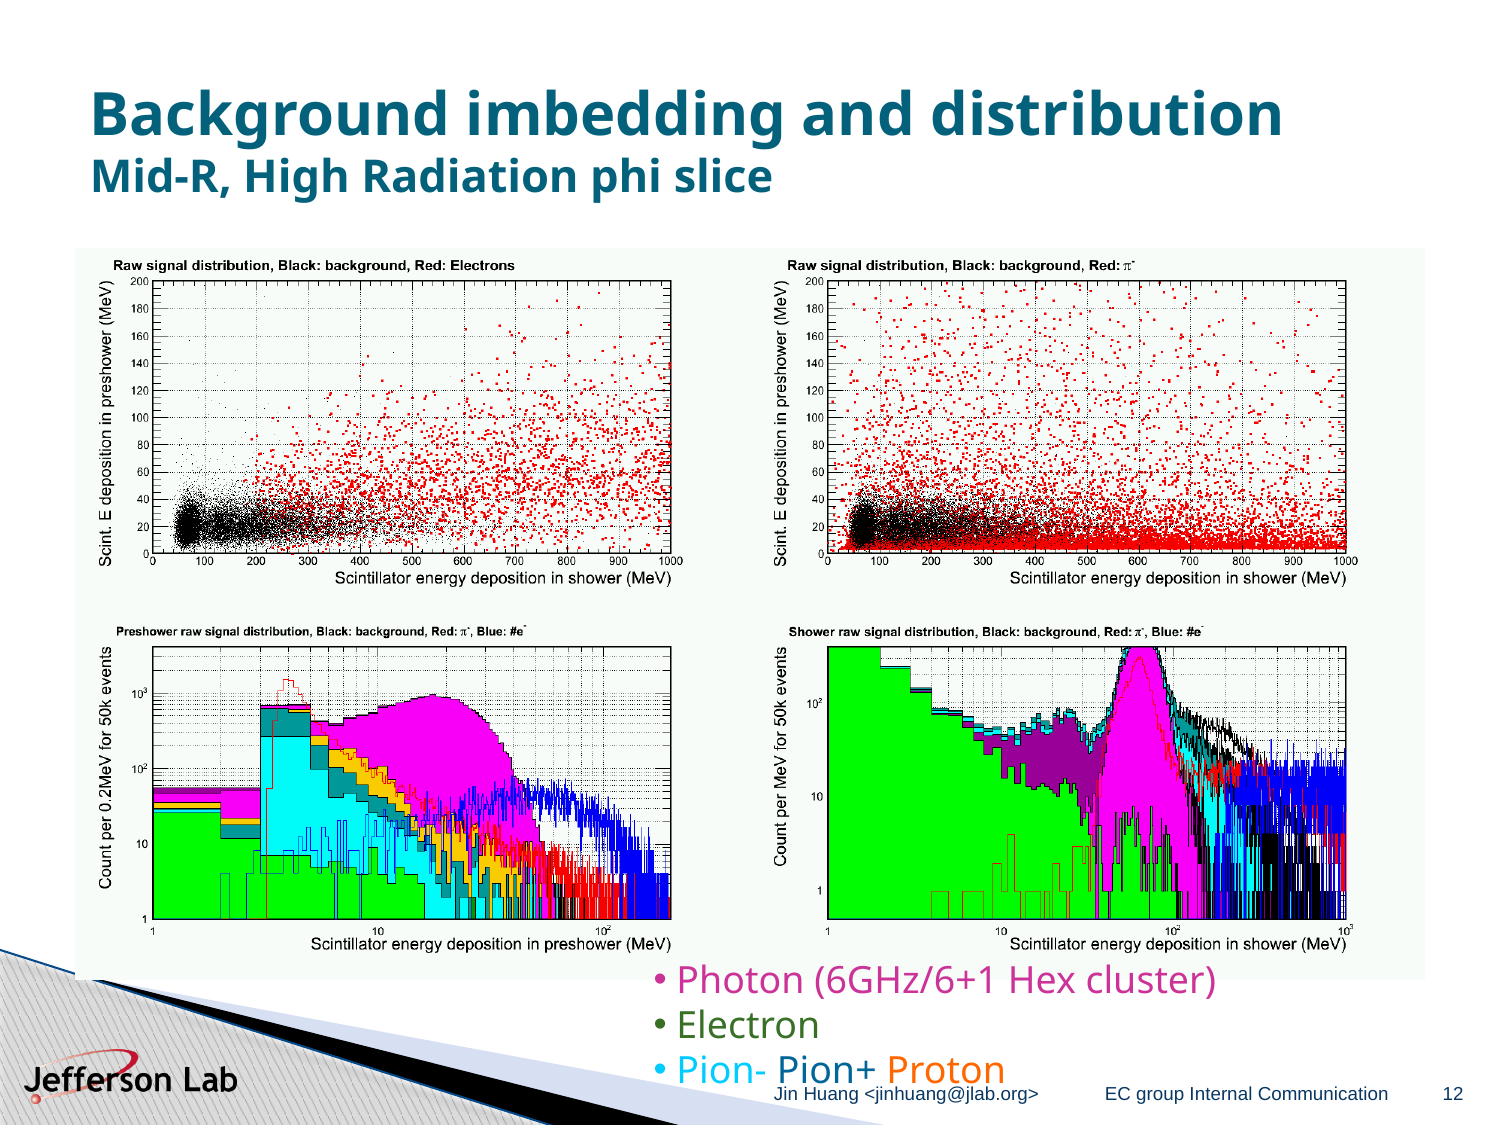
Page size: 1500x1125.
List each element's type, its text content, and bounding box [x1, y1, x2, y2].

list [74, 248, 1426, 980]
title Background imbedding and distribution Mid-R, High Radiation phi slice [75, 45, 1425, 233]
text_box Photon (6GHz/6+1 Hex cluster) Electron Pion- Pion+ Proton [638, 990, 1232, 1099]
slide_number 12 [1418, 1051, 1479, 1112]
picture [24, 1049, 237, 1104]
footer Jin Huang <jinhuang@jlab.org> [737, 1099, 1075, 1112]
slide_number EC group Internal Communication [1075, 1051, 1418, 1112]
